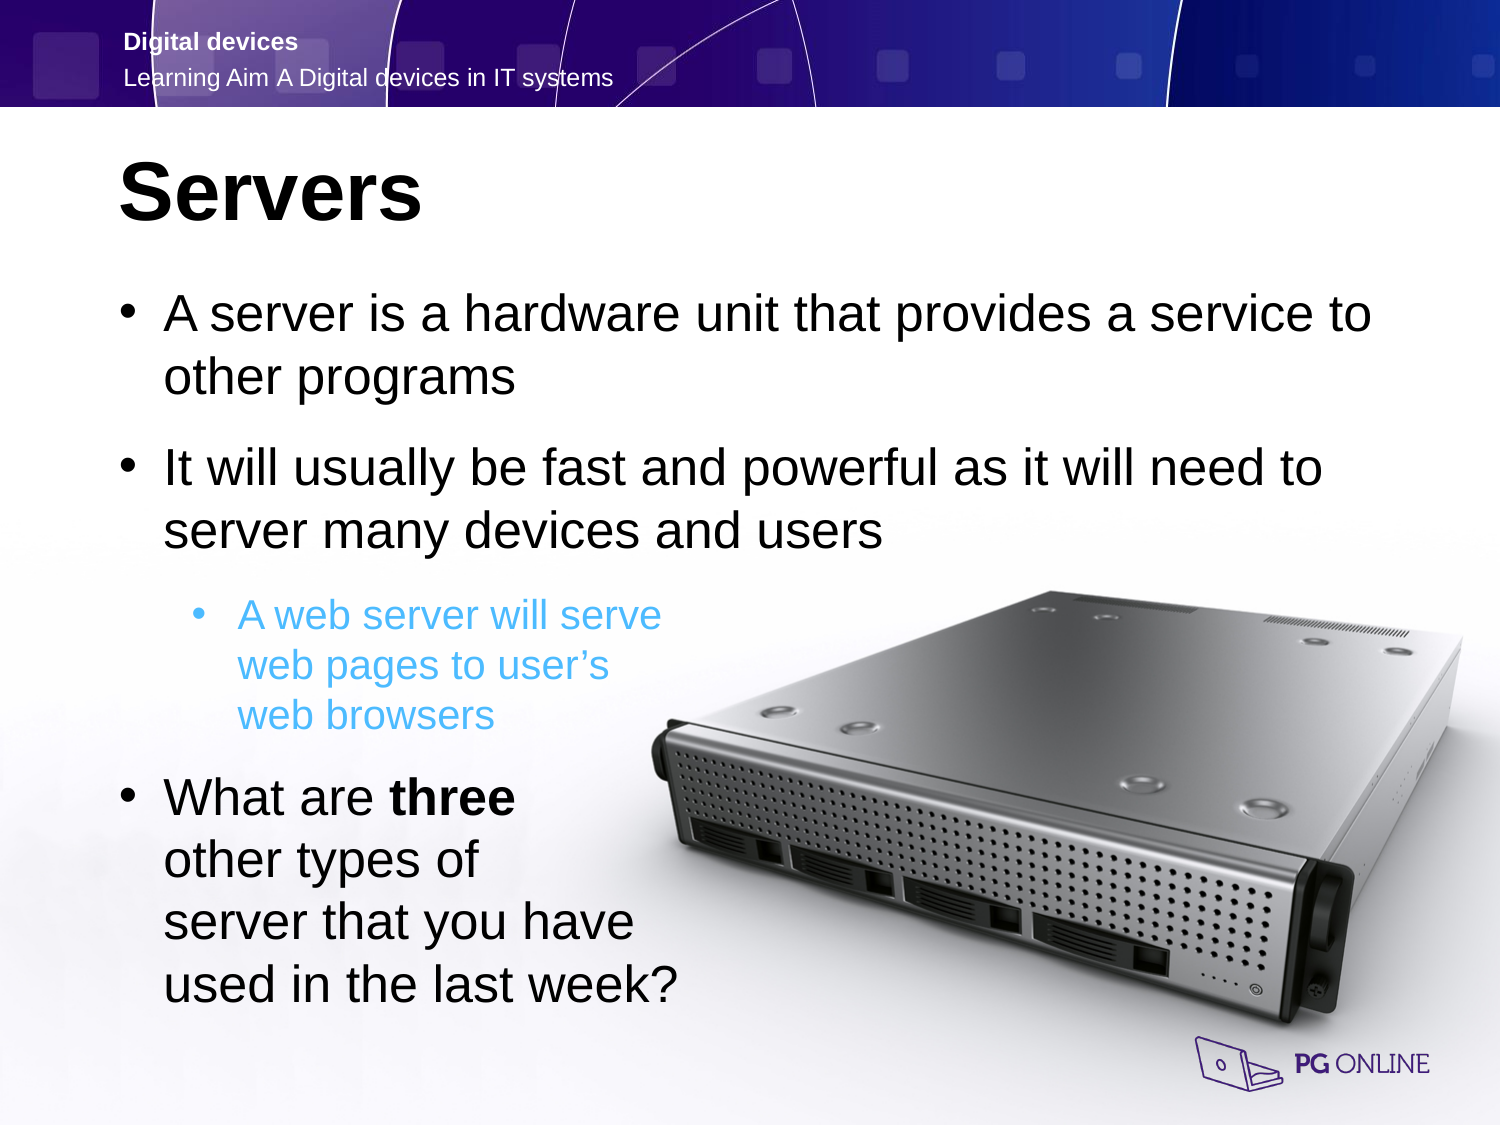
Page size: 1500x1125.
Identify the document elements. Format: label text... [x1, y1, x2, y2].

list Servers [118, 148, 1401, 259]
list A server is a hardware unit that provides a service to other programs It will usually be fast and powerful as it will need to server many devices and users A web server will serve web pages to user’s web browsers What are three other types of server that you have used in the last week? [118, 279, 1398, 847]
picture [0, 0, 1500, 1125]
